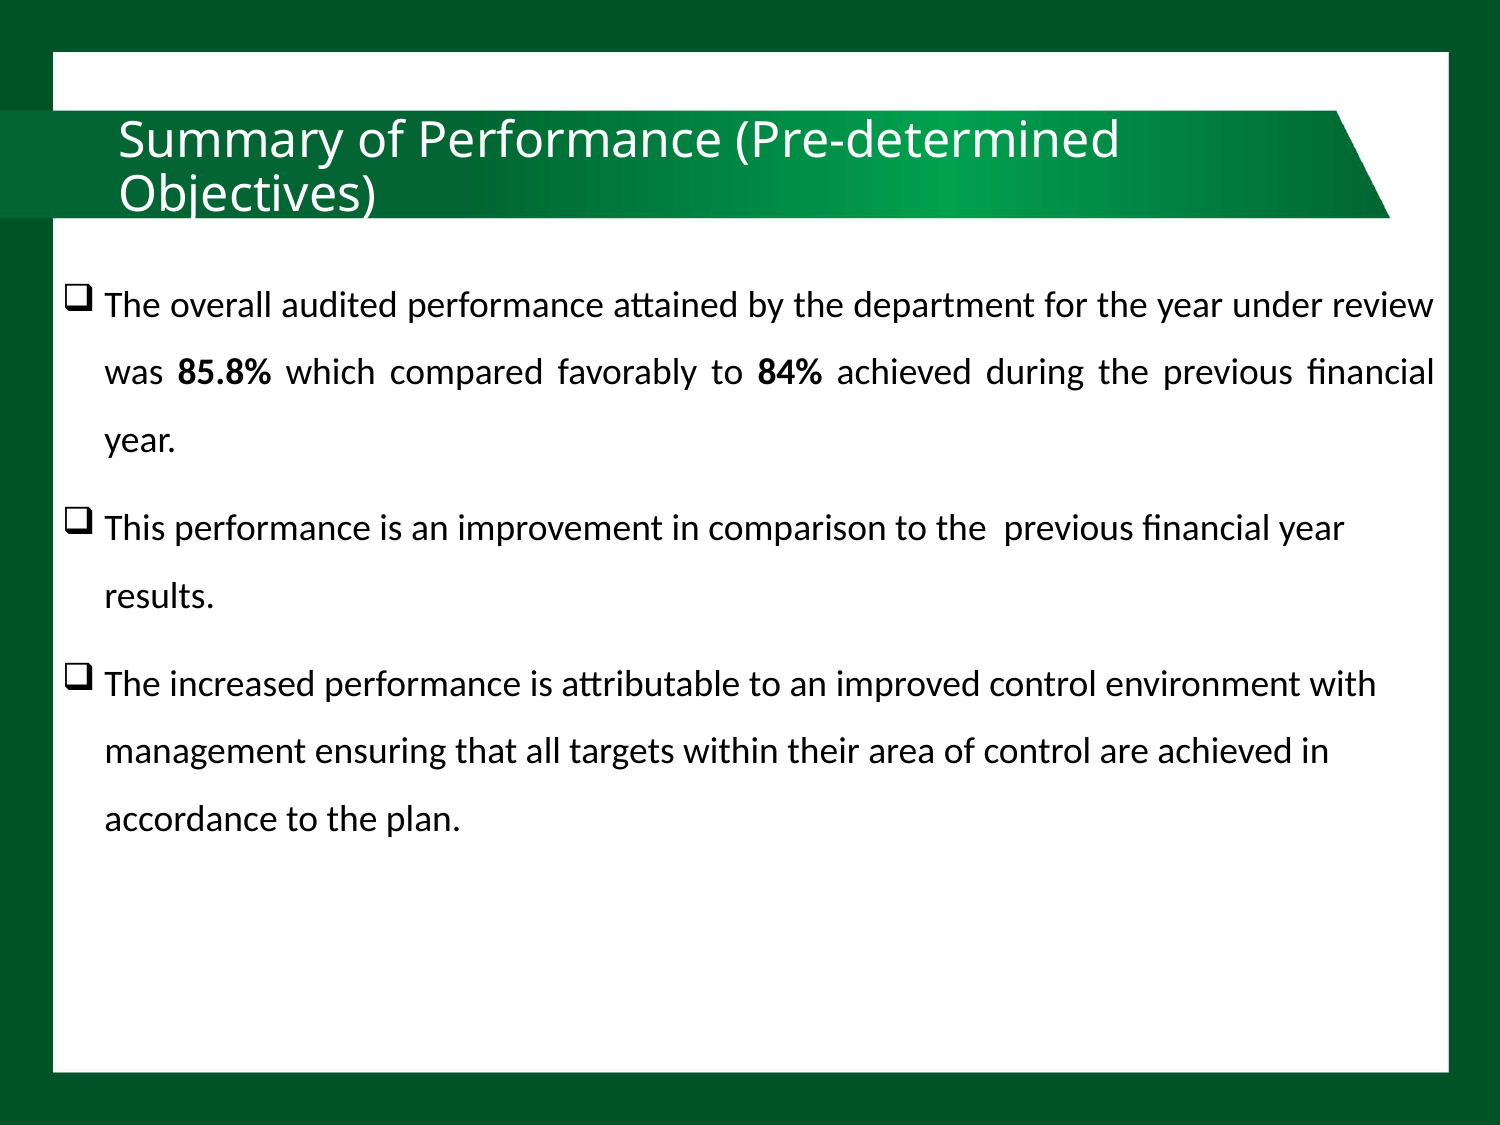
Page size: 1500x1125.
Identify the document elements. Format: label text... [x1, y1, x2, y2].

slide_number 61 [1059, 1042, 1397, 1103]
title Summary of Performance (Pre-determined Objectives) [102, 59, 1398, 278]
list The overall audited performance attained by the department for the year under review was 85.8% which compared favorably to 84% achieved during the previous financial year. This performance is an improvement in comparison to the previous financial year results. The increased performance is attributable to an improved control environment with management ensuring that all targets within their area of control are achieved in accordance to the plan. [46, 249, 1451, 904]
picture [0, 0, 1500, 1125]
